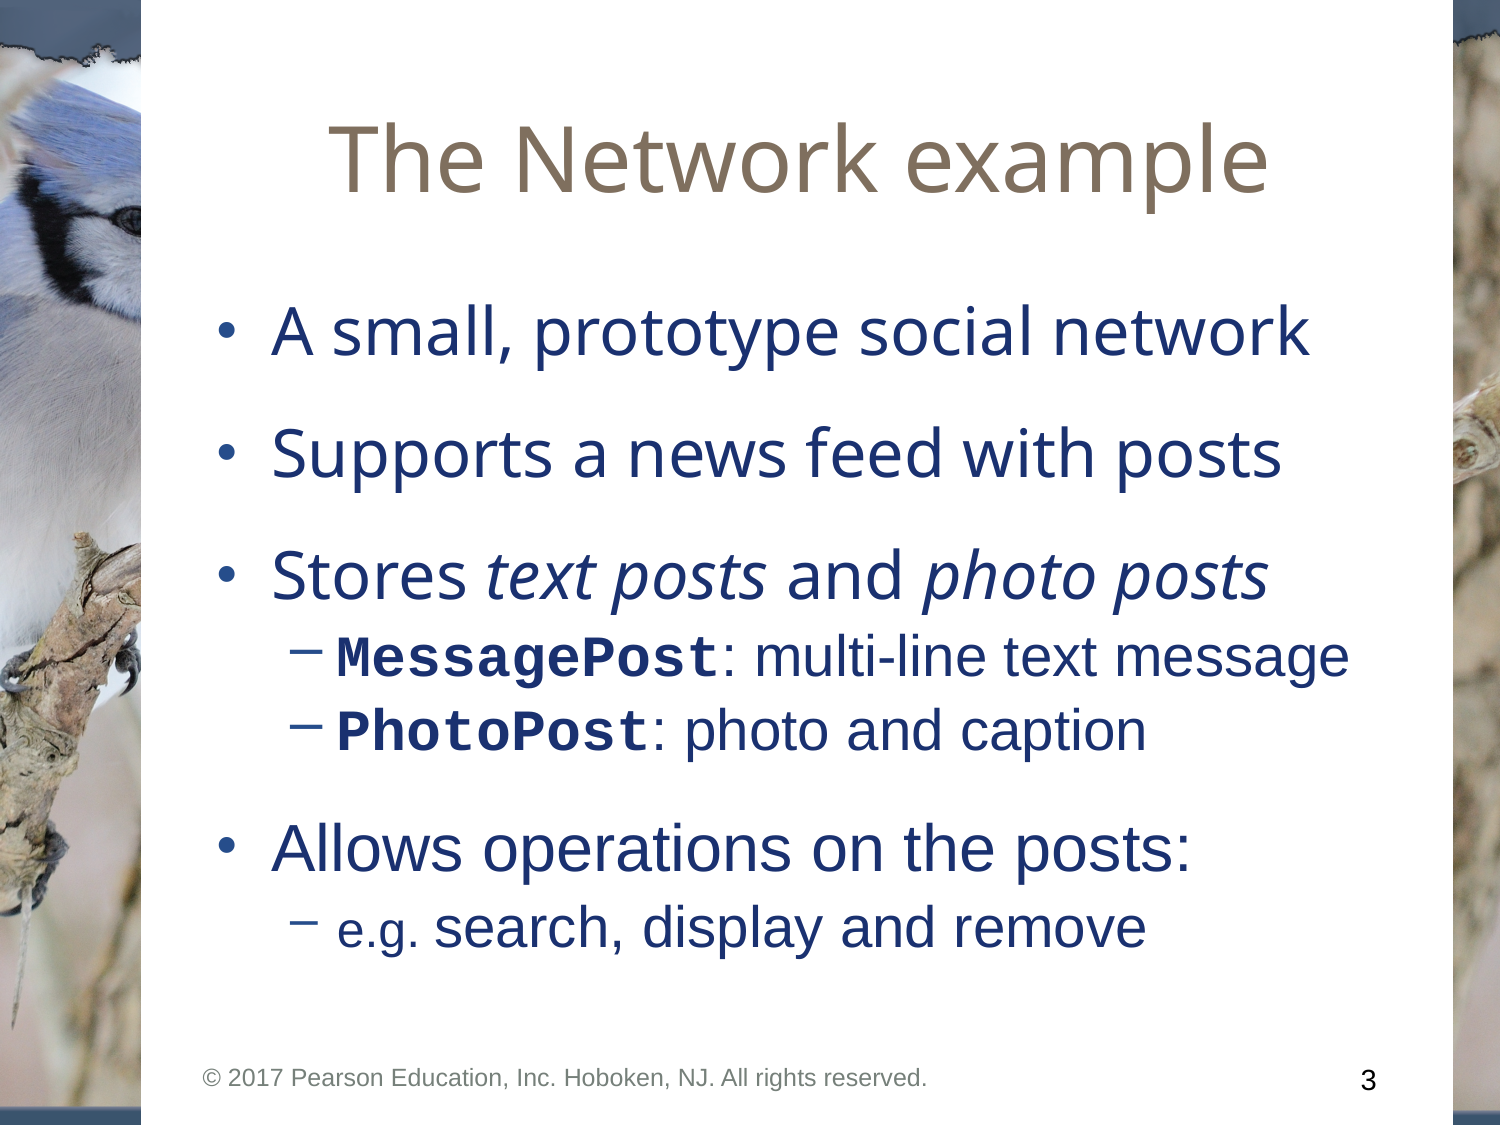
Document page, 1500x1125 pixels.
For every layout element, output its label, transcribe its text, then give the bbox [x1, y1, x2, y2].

picture [1453, 0, 1500, 1125]
picture [0, 0, 141, 1125]
title The Network example [162, 62, 1438, 250]
footer © 2017 Pearson Education, Inc. Hoboken, NJ. All rights reserved. [187, 1054, 1325, 1105]
list A small, prototype social network Supports a news feed with posts Stores text posts and photo posts MessagePost: multi-line text message PhotoPost: photo and caption Allows operations on the posts: e.g. search, display and remove [200, 290, 1438, 1000]
